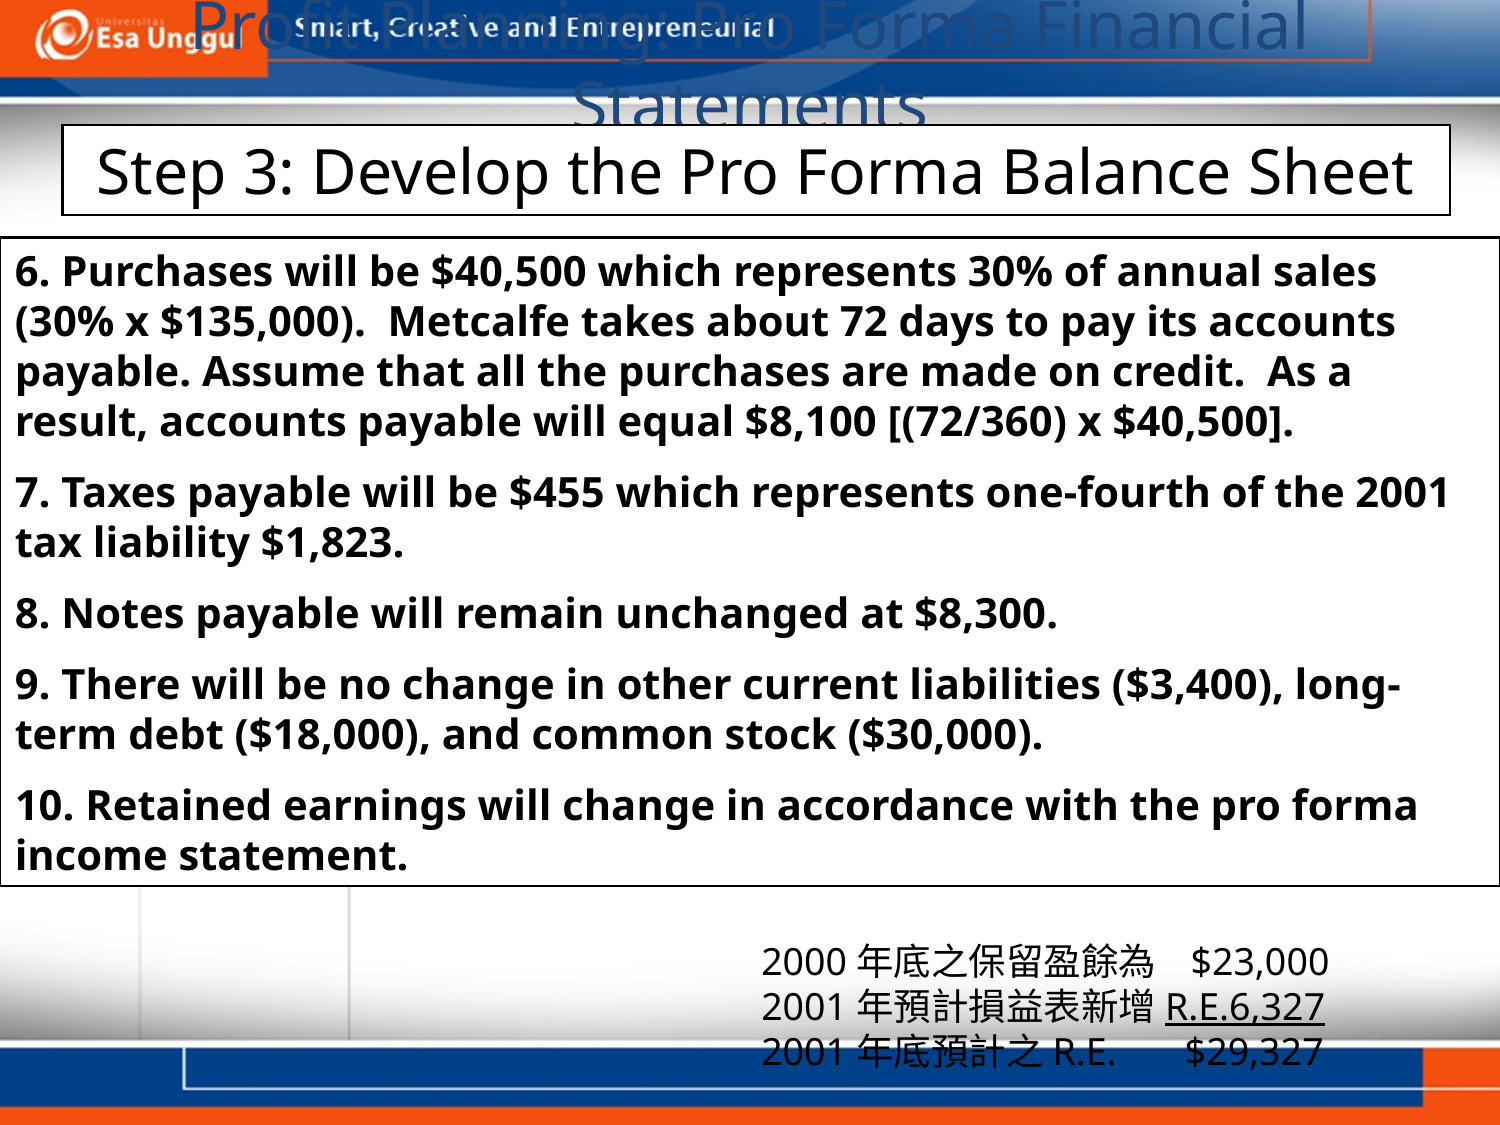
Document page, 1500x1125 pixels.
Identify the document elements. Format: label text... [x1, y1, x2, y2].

text_box 6. Purchases will be $40,500 which represents 30% of annual sales (30% x $135,000). Metcalfe takes about 72 days to pay its accounts payable. Assume that all the purchases are made on credit. As a result, accounts payable will equal $8,100 [(72/360) x $40,500]. 7. Taxes payable will be $455 which represents one-fourth of the 2001 tax liability $1,823. 8. Notes payable will remain unchanged at $8,300. 9. There will be no change in other current liabilities ($3,400), long-term debt ($18,000), and common stock ($30,000). 10. Retained earnings will change in accordance with the pro forma income statement. [0, 237, 1500, 886]
text_box Profit Planning: Pro Forma Financial Statements [0, 0, 1500, 125]
picture [0, 886, 1500, 1125]
text_box 2000年底之保留盈餘為 $23,000 2001年預計損益表新增R.E.6,327 2001年底預計之R.E. $29,327 [746, 930, 1345, 1080]
text_box Step 3: Develop the Pro Forma Balance Sheet [62, 125, 1450, 215]
picture [0, 125, 1500, 237]
